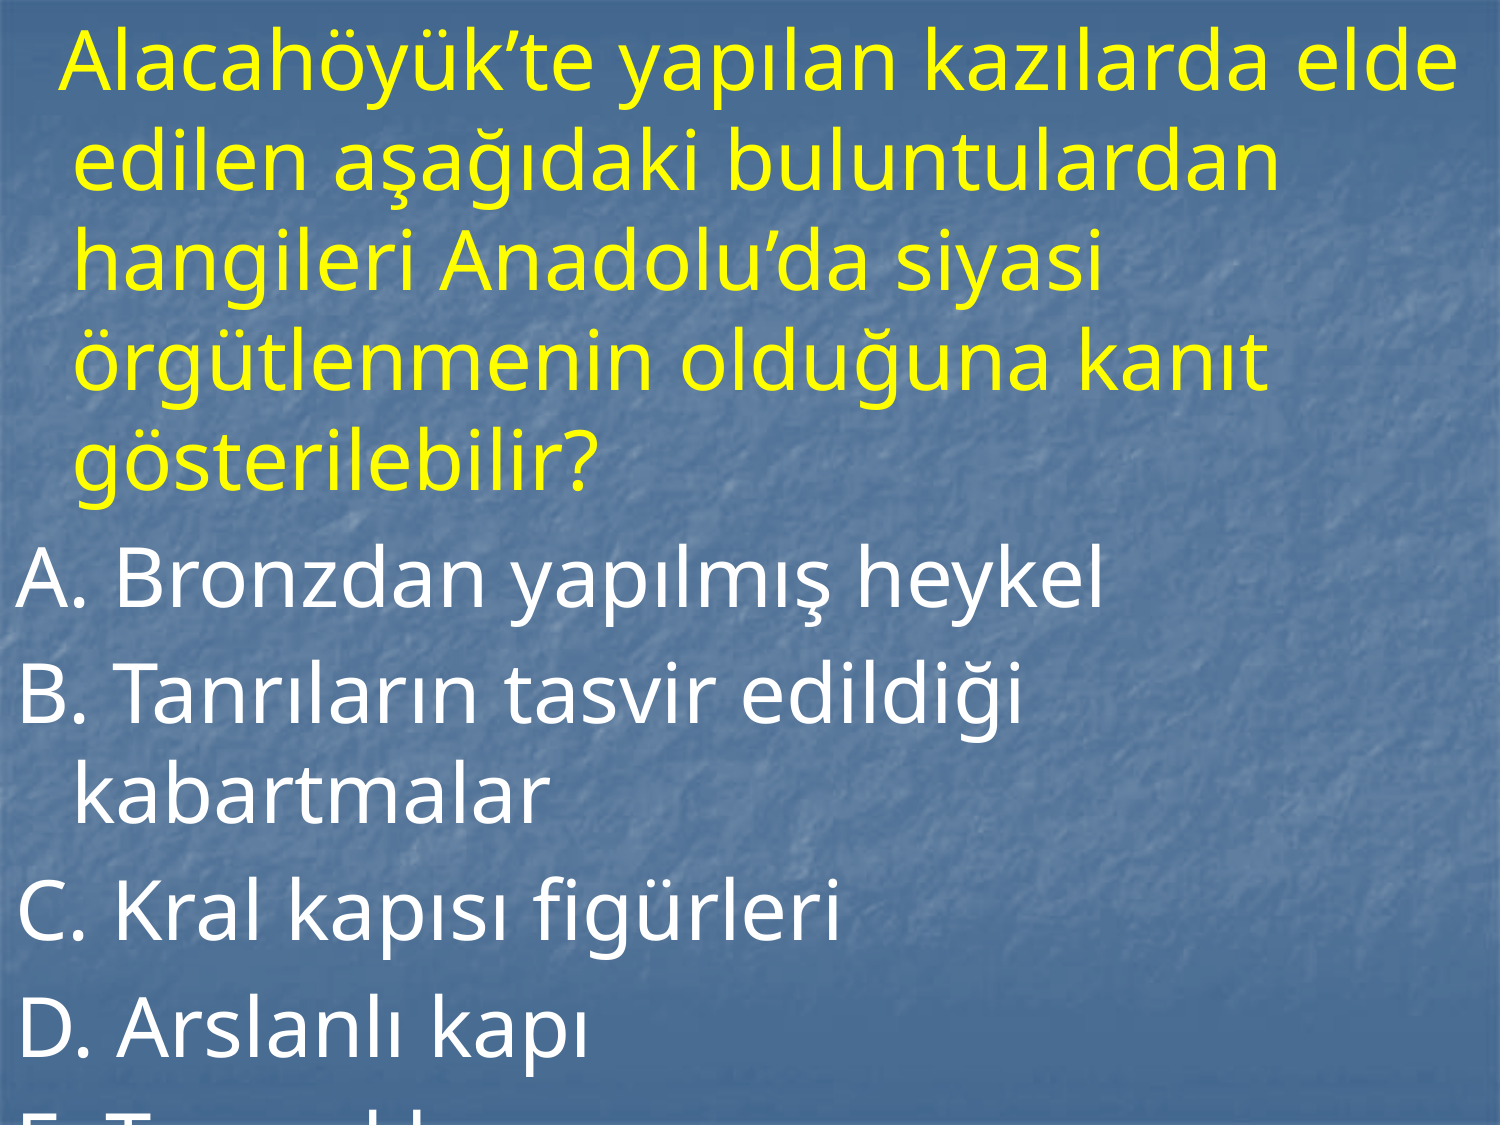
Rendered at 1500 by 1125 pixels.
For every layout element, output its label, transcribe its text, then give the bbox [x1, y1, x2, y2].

list Alacahöyük’te yapılan kazılarda elde edilen aşağıdaki buluntulardan hangileri Anadolu’da siyasi örgütlenmenin olduğuna kanıt gösterilebilir? A. Bronzdan yapılmış heykel B. Tanrıların tasvir edildiği kabartmalar C. Kral kapısı figürleri D. Arslanlı kapı E. Tapınaklar [0, 0, 1500, 1125]
